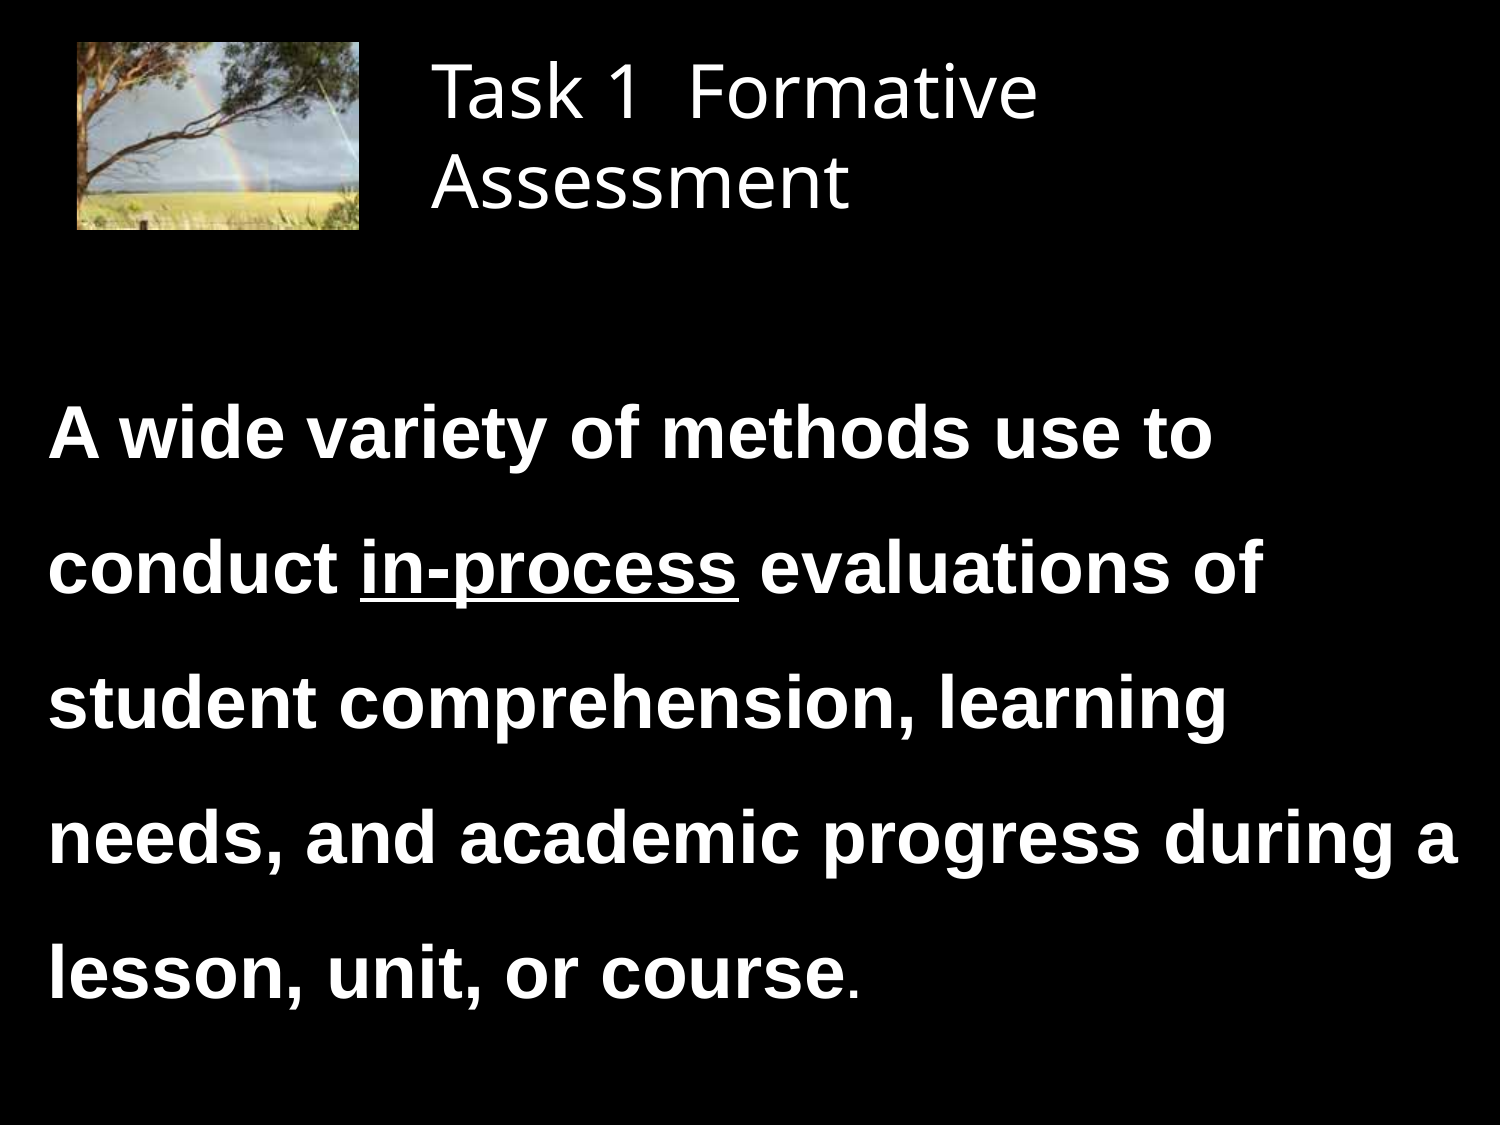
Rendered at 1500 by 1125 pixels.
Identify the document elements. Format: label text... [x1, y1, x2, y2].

title Task 1 Formative Assessment [47, 0, 1453, 286]
list A wide variety of methods use to conduct in-process evaluations of student comprehension, learning needs, and academic progress during a lesson, unit, or course. [47, 338, 1486, 1051]
